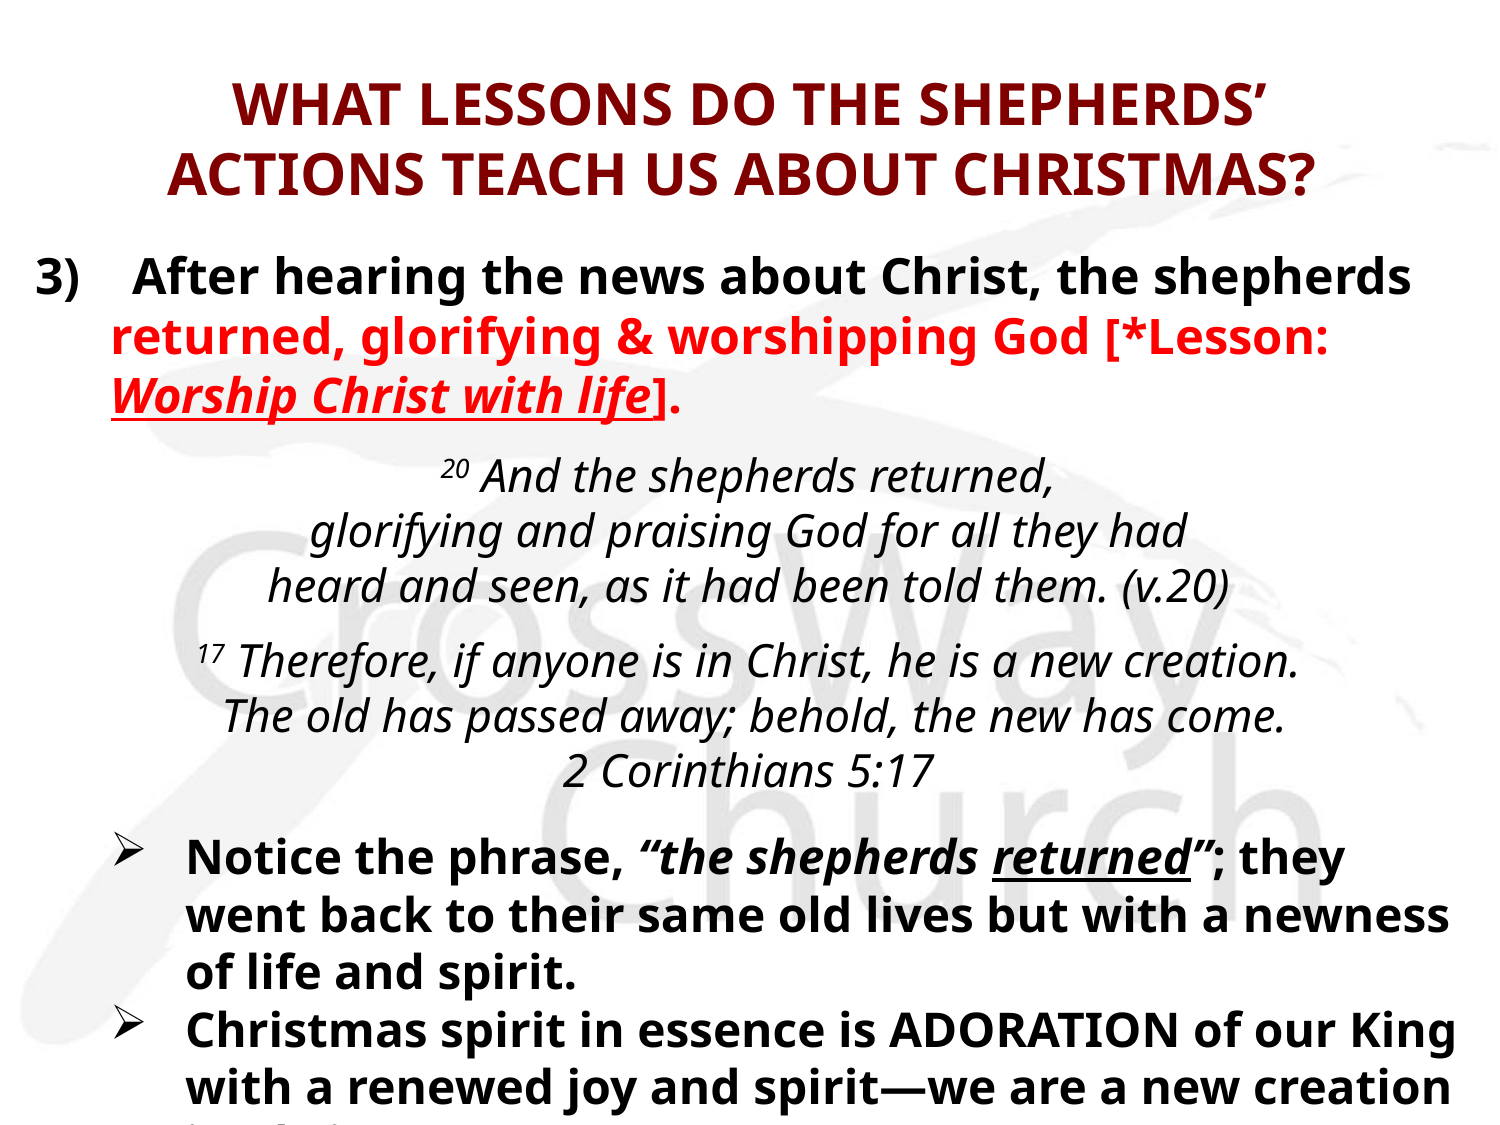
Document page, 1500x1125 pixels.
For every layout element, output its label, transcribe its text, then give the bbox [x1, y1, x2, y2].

picture [0, 0, 1500, 1125]
title WHAT LESSONS DO THE SHEPHERDS’ ACTIONS TEACH US ABOUT CHRISTMAS? [37, 62, 1463, 213]
list 3) After hearing the news about Christ, the shepherds returned, glorifying & worshipping God [*Lesson: Worship Christ with life]. 20 And the shepherds returned, glorifying and praising God for all they had heard and seen, as it had been told them. (v.20) 17 Therefore, if anyone is in Christ, he is a new creation. The old has passed away; behold, the new has come. 2 Corinthians 5:17 Notice the phrase, “the shepherds returned”; they went back to their same old lives but with a newness of life and spirit. Christmas spirit in essence is ADORATION of our King with a renewed joy and spirit—we are a new creation in Christ Jesus. On this Christmas, let us worship Christ with our hearts & lives! [19, 237, 1490, 1125]
